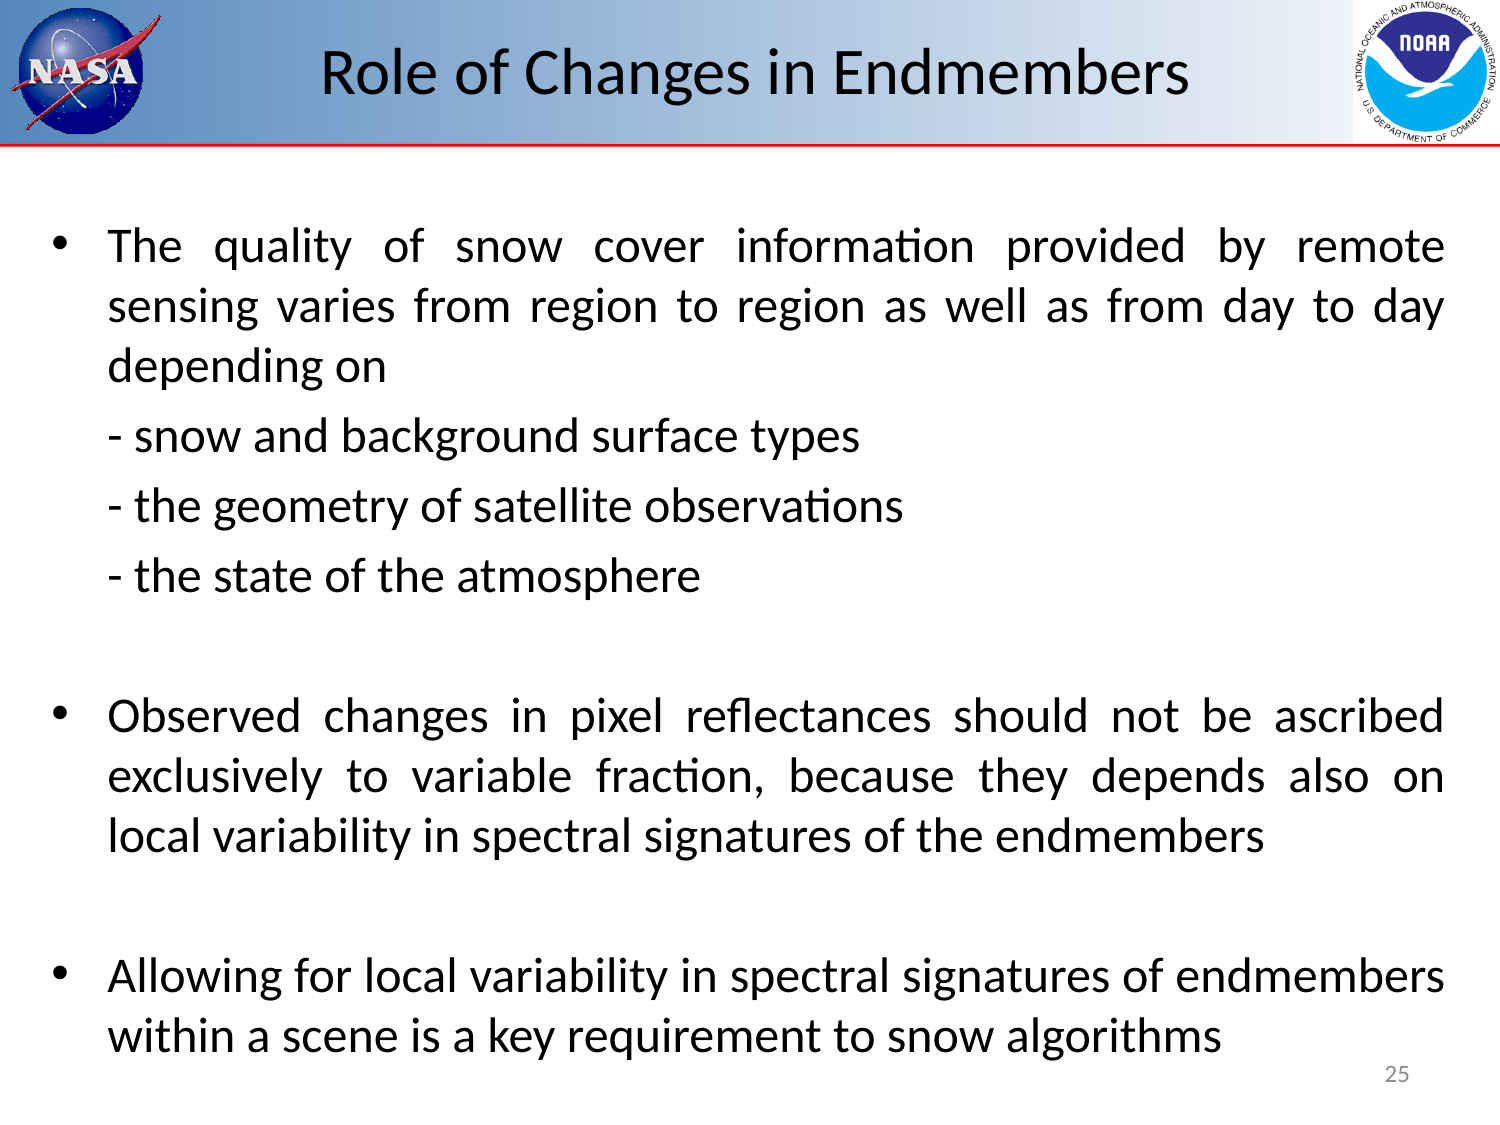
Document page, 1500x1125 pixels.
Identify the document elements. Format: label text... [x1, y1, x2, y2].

picture [1353, 0, 1498, 144]
list The quality of snow cover information provided by remote sensing varies from region to region as well as from day to day depending on - snow and background surface types - the geometry of satellite observations - the state of the atmosphere Observed changes in pixel reflectances should not be ascribed exclusively to variable fraction, because they depends also on local variability in spectral signatures of the endmembers Allowing for local variability in spectral signatures of endmembers within a scene is a key requirement to snow algorithms [36, 204, 1462, 1103]
picture [0, 0, 161, 142]
slide_number 25 [1074, 1042, 1425, 1103]
title Role of Changes in Endmembers [162, 0, 1350, 135]
